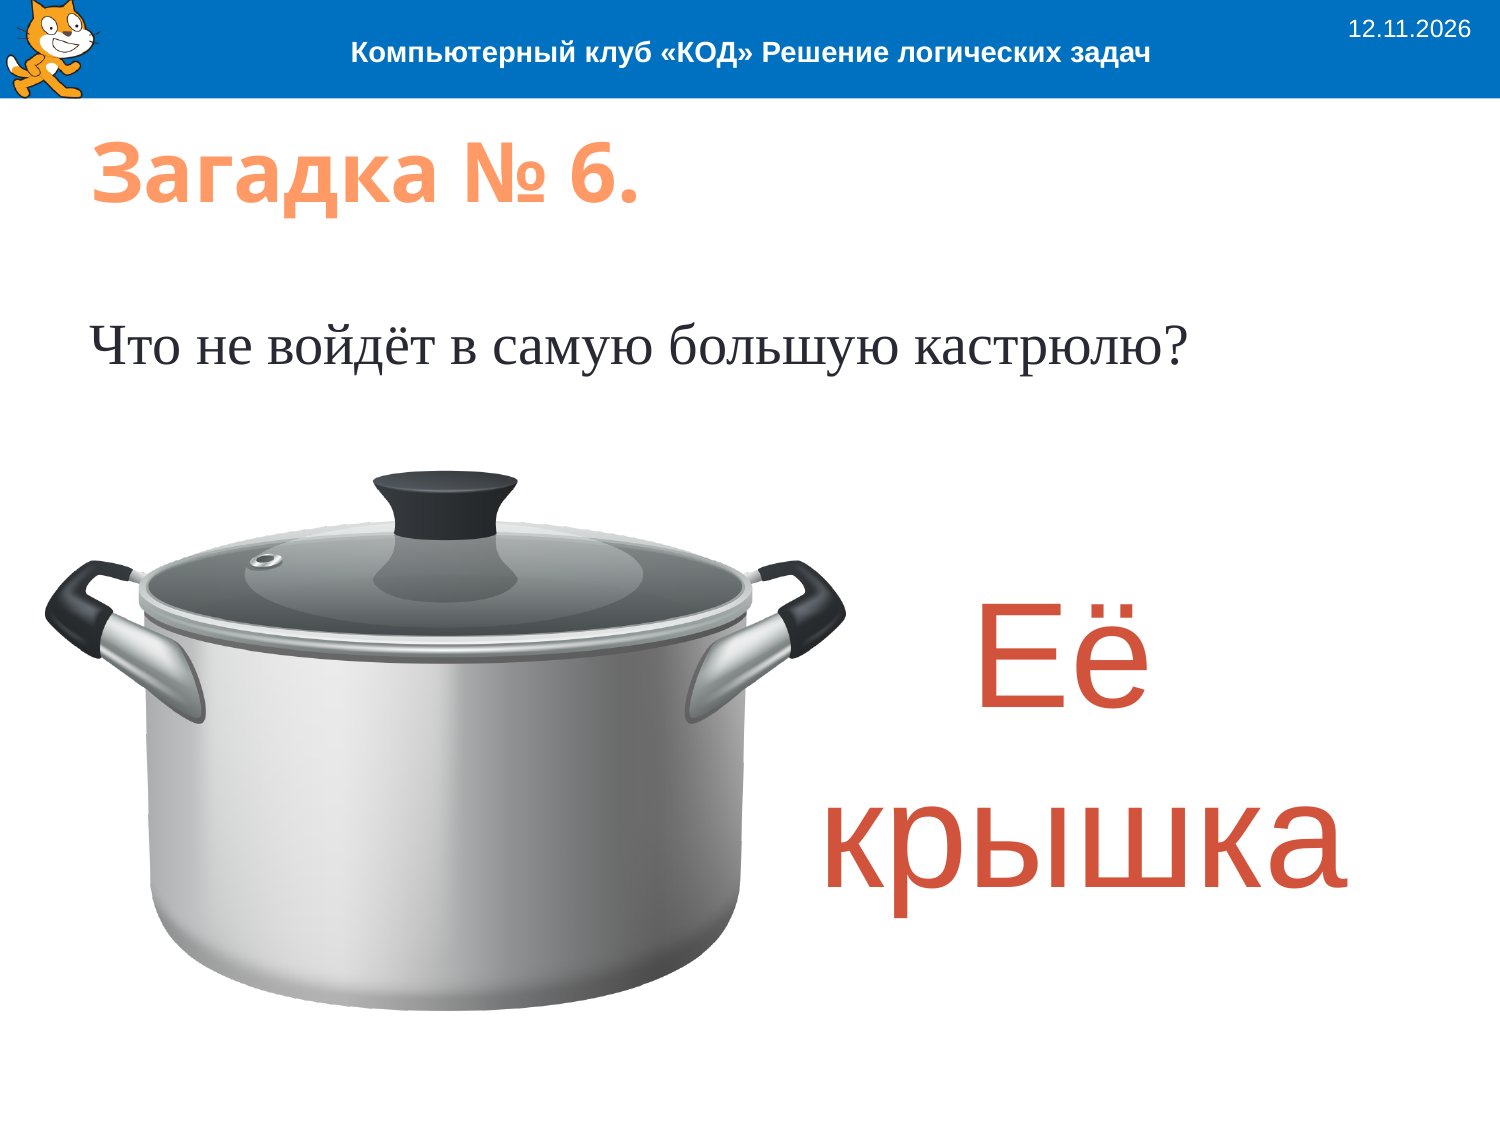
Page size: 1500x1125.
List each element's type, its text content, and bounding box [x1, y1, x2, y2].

footer Компьютерный клуб «КОД» Решение логических задач [265, 3, 1238, 99]
title Загадка № 6. [75, 87, 1425, 250]
text_box Что не войдёт в самую большую кастрюлю? [74, 298, 1467, 384]
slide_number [1332, 0, 1500, 55]
picture [5, 0, 101, 99]
picture [40, 467, 849, 1016]
text_box Её крышка [859, 550, 1500, 926]
